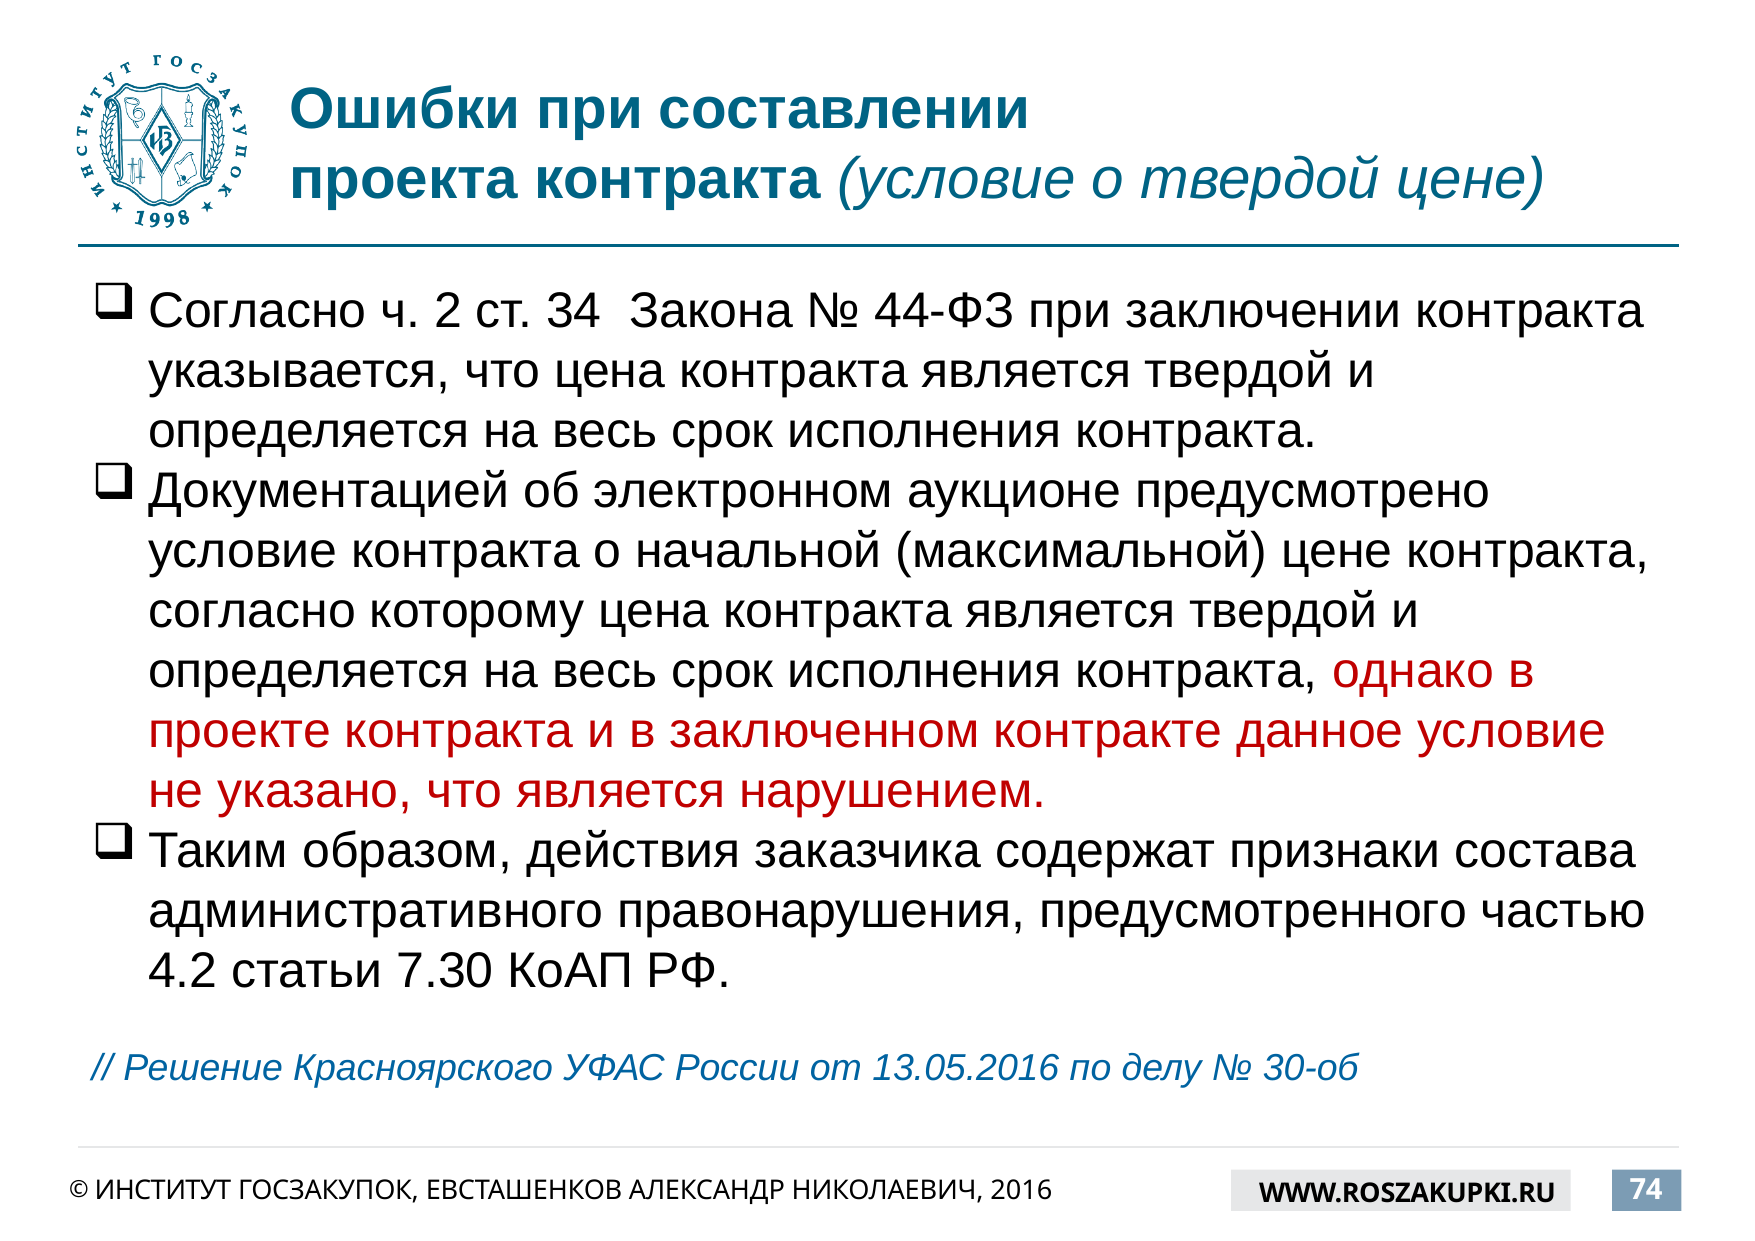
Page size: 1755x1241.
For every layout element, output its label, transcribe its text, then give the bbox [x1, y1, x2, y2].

list Согласно ч. 2 ст. 34 Закона № 44-ФЗ при заключении контракта указывается, что цена контракта является твердой и определяется на весь срок исполнения контракта. Документацией об электронном аукционе предусмотрено условие контракта о начальной (максимальной) цене контракта, согласно которому цена контракта является твердой и определяется на весь срок исполнения контракта, однако в проекте контракта и в заключенном контракте данное условие не указано, что является нарушением. Таким образом, действия заказчика содержат признаки состава административного правонарушения, предусмотренного частью 4.2 статьи 7.30 КоАП РФ. // Решение Красноярского УФАС России от 13.05.2016 по делу № 30-об [77, 270, 1678, 1096]
title Ошибки при составлении проекта контракта (условие о твердой цене) [289, 69, 1684, 211]
picture [69, 48, 255, 234]
